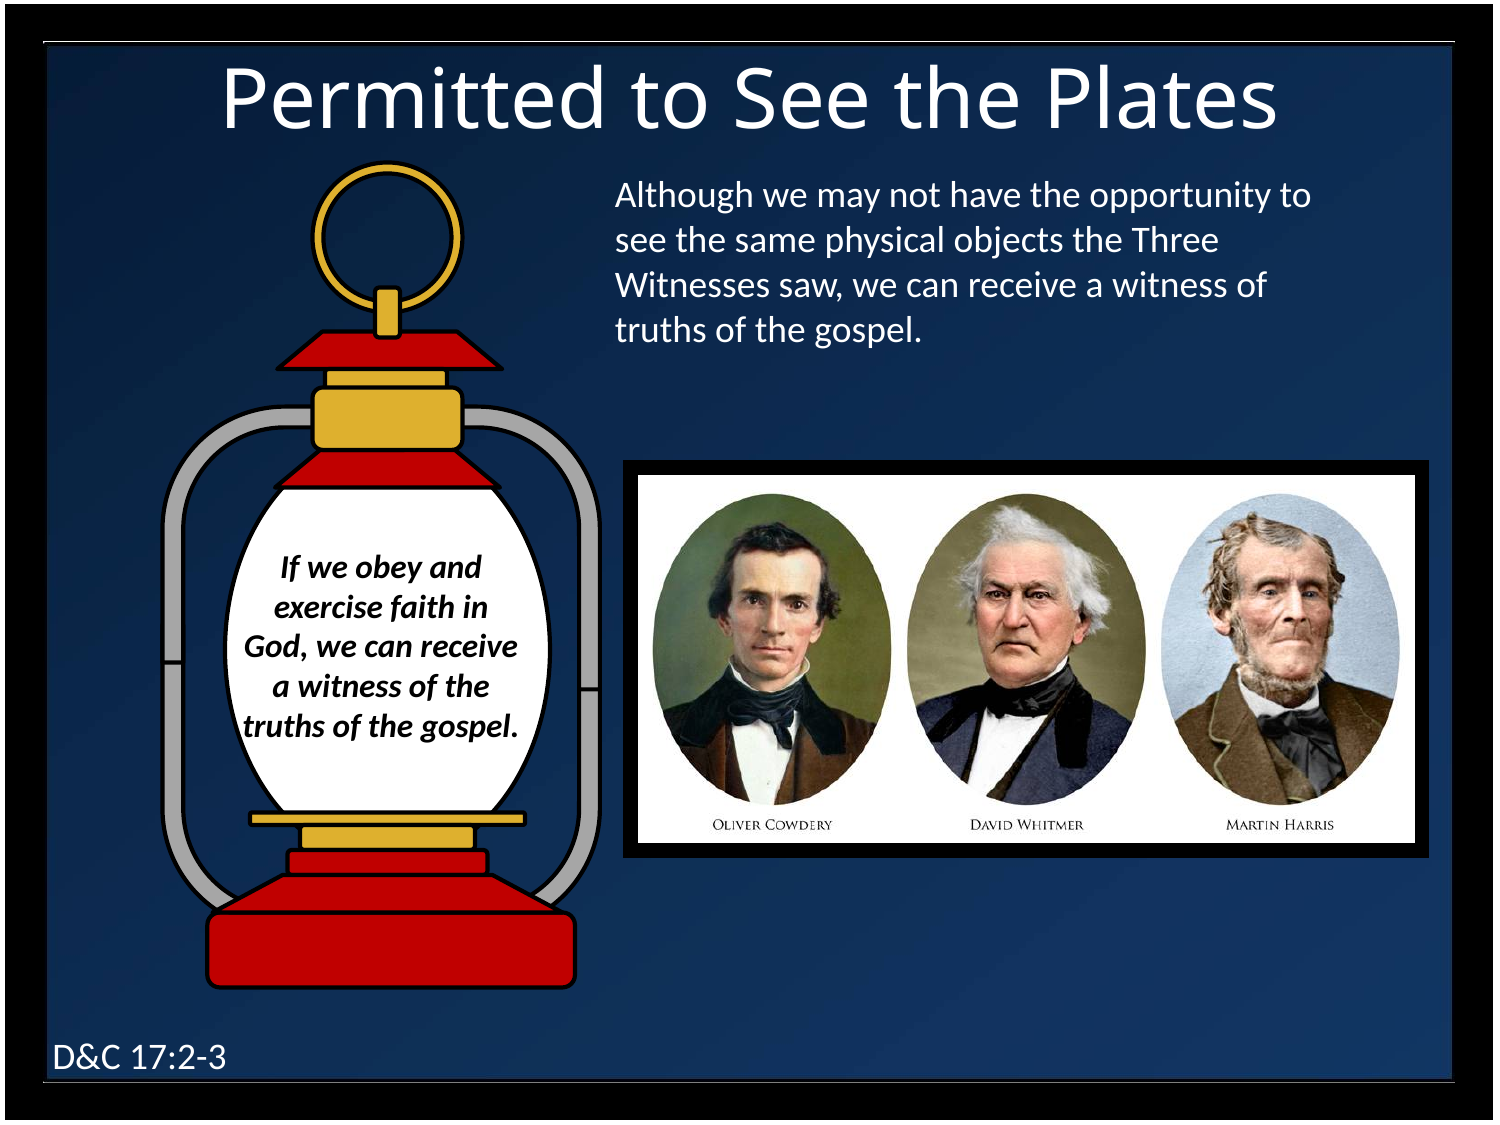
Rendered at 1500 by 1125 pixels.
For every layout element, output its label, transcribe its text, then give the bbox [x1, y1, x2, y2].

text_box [162, 162, 601, 988]
picture [42, 40, 1456, 1084]
text_box Permitted to See the Plates [24, 37, 1475, 153]
